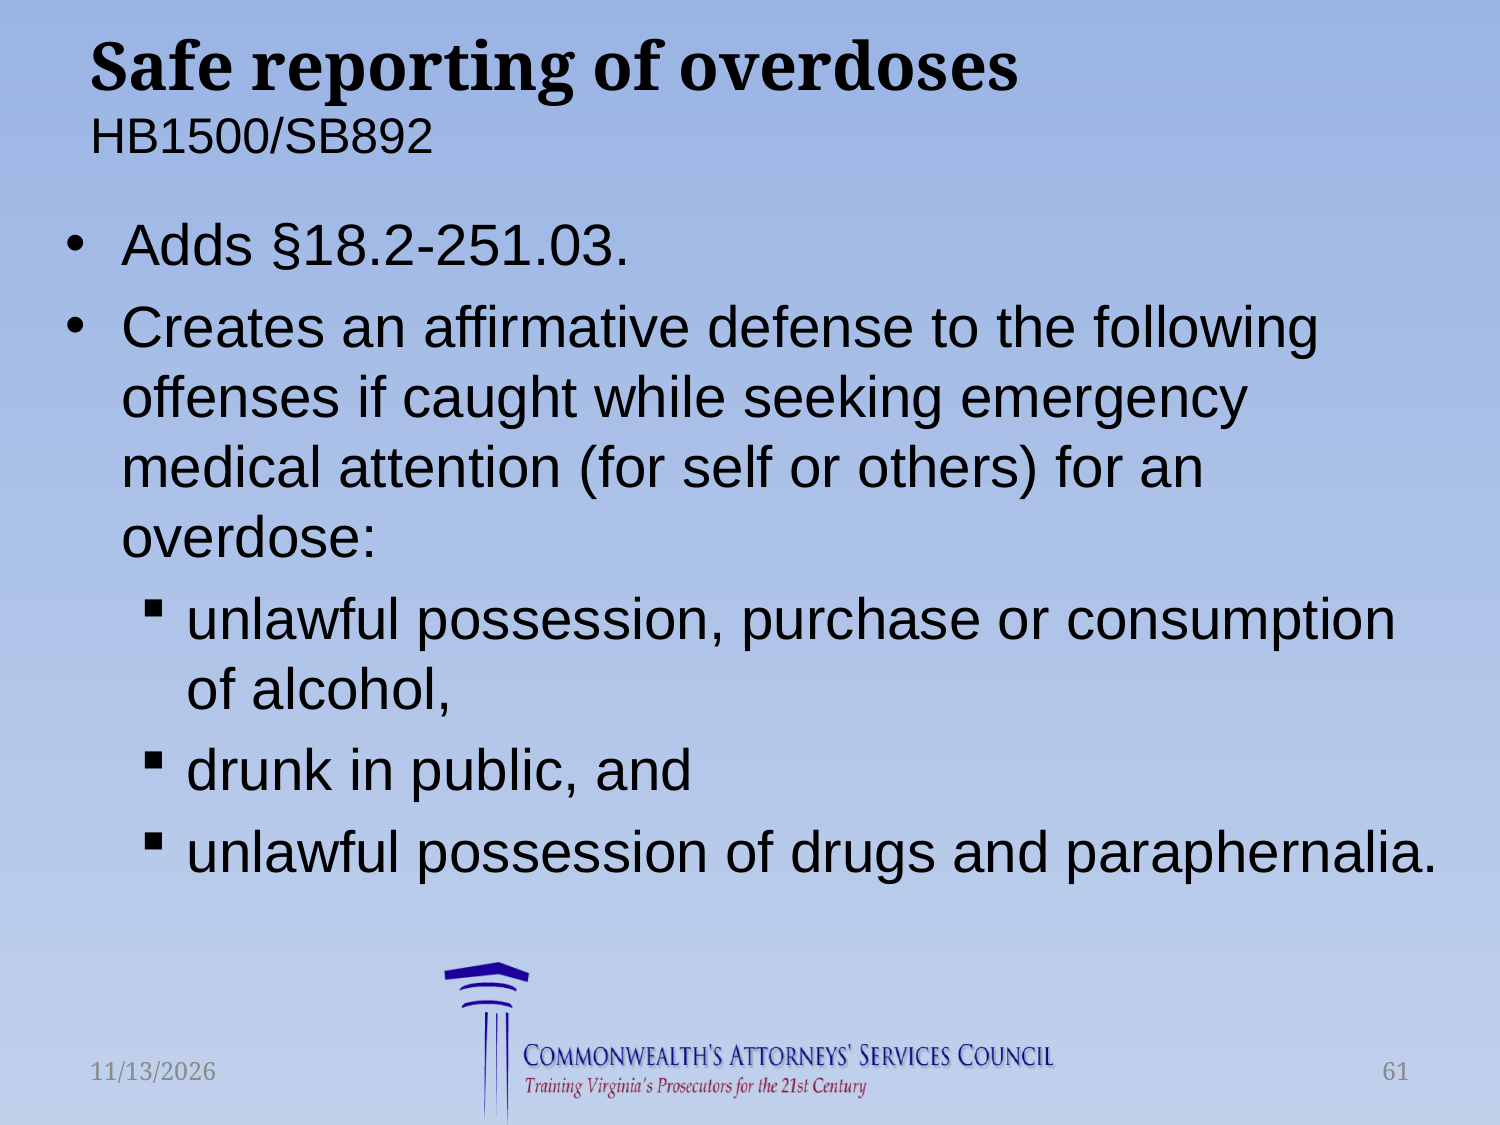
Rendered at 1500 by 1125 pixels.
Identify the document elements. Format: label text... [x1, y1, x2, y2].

title Safe reporting of overdoses HB1500/SB892 [75, 0, 1425, 188]
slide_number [75, 1042, 425, 1103]
slide_number 61 [1074, 1042, 1425, 1103]
list Adds §18.2-251.03. Creates an affirmative defense to the following offenses if caught while seeking emergency medical attention (for self or others) for an overdose: unlawful possession, purchase or consumption of alcohol, drunk in public, and unlawful possession of drugs and paraphernalia. [50, 200, 1463, 950]
picture [444, 962, 1056, 1125]
